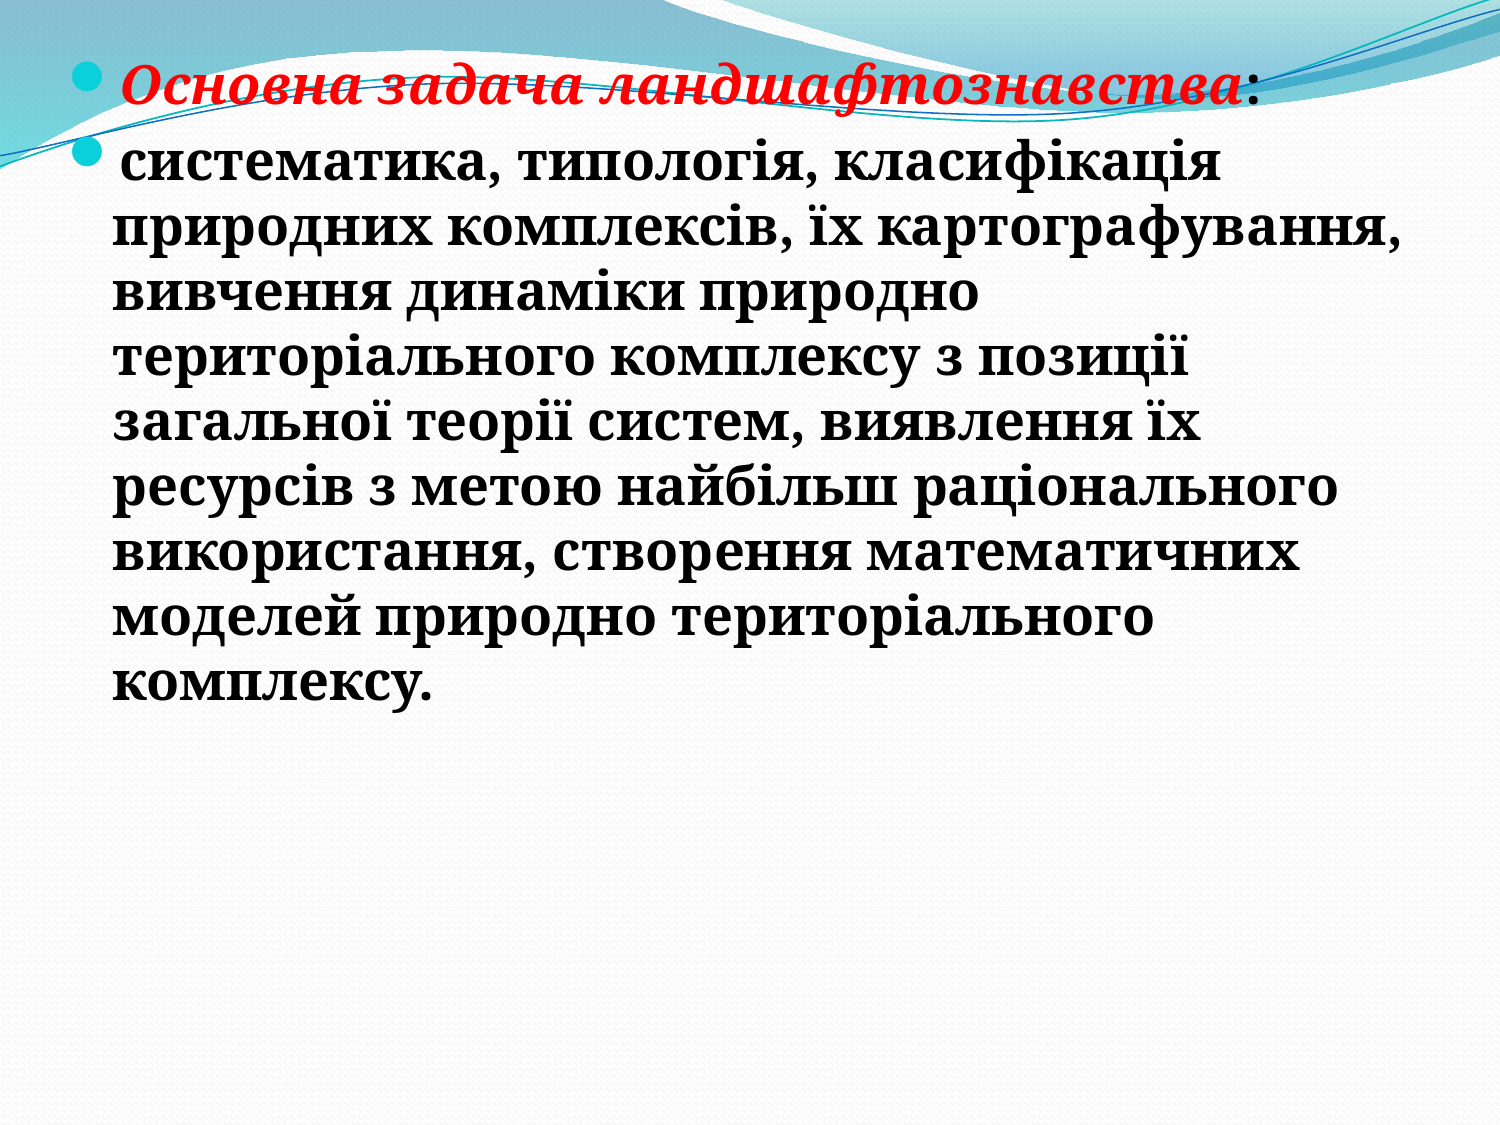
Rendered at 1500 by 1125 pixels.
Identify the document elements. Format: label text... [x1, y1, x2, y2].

list Основна задача ландшафтознавства: систематика, типологія, класифікація природних комплексів, їх картографування, вивчення динаміки природно територіального комплексу з позиції загальної теорії систем, виявлення їх ресурсів з метою найбільш раціонального використання, створення математичних моделей природно територіального комплексу. [53, 42, 1425, 1083]
